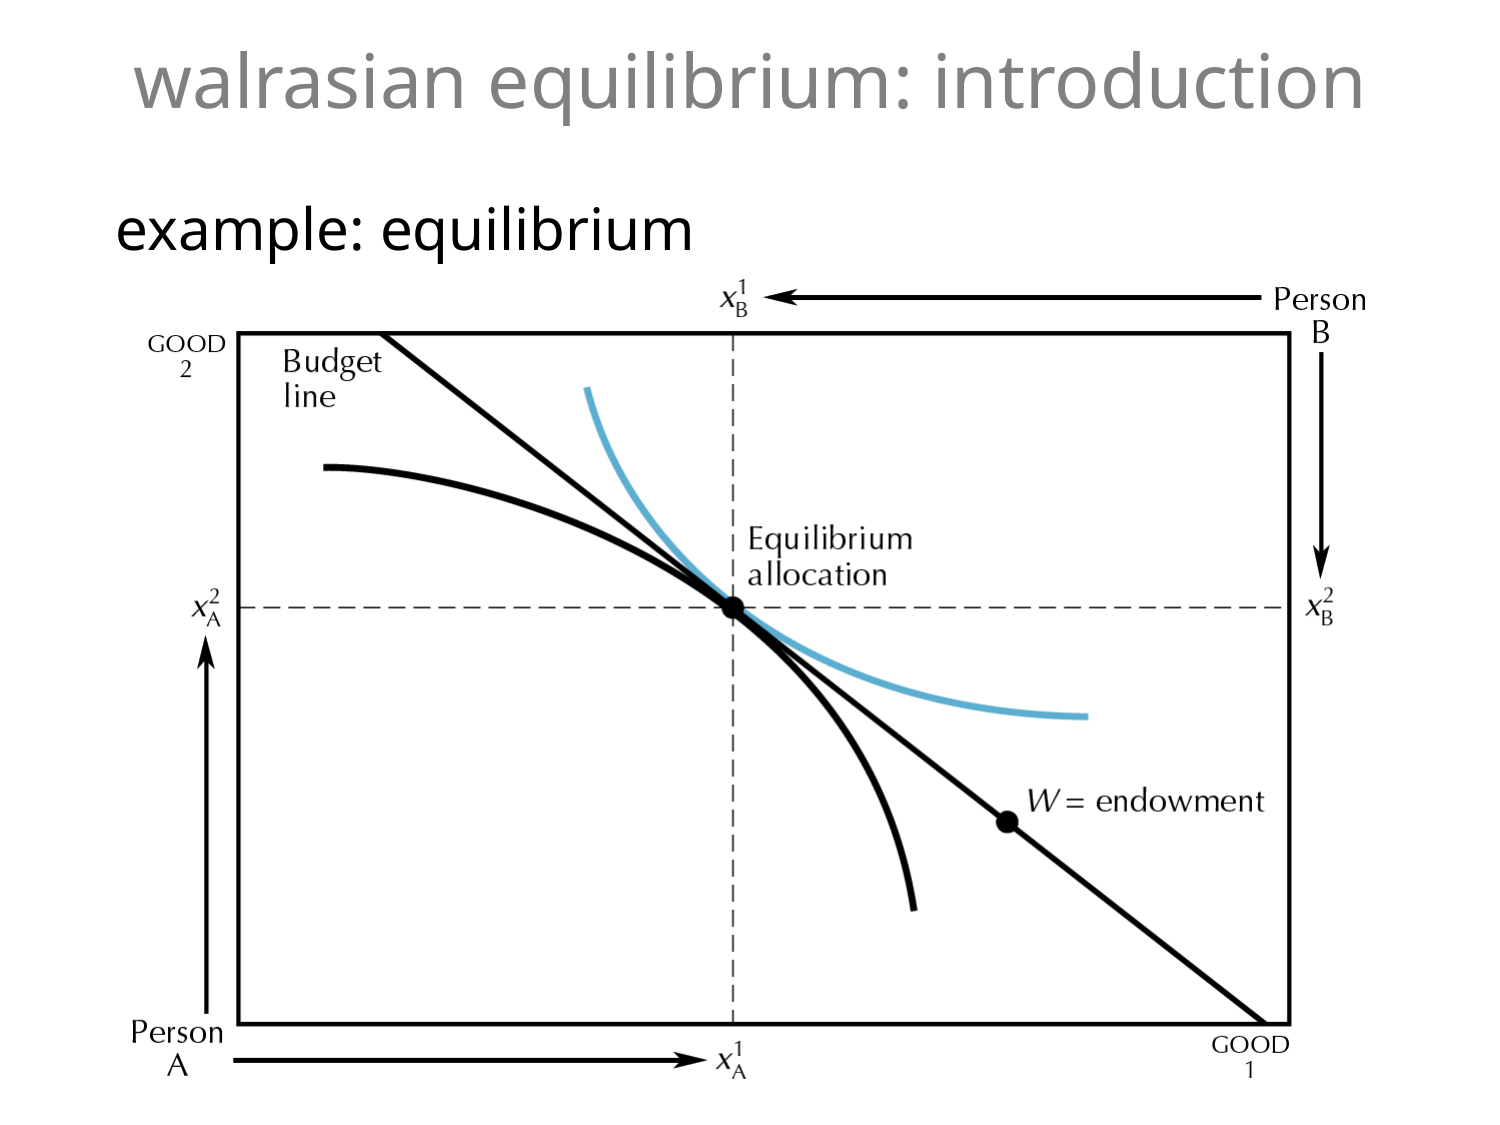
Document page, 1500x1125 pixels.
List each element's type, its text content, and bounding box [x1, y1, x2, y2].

text_box walrasian equilibrium: introduction [74, 0, 1425, 173]
picture [130, 274, 1370, 1121]
text_box example: equilibrium [100, 184, 710, 270]
